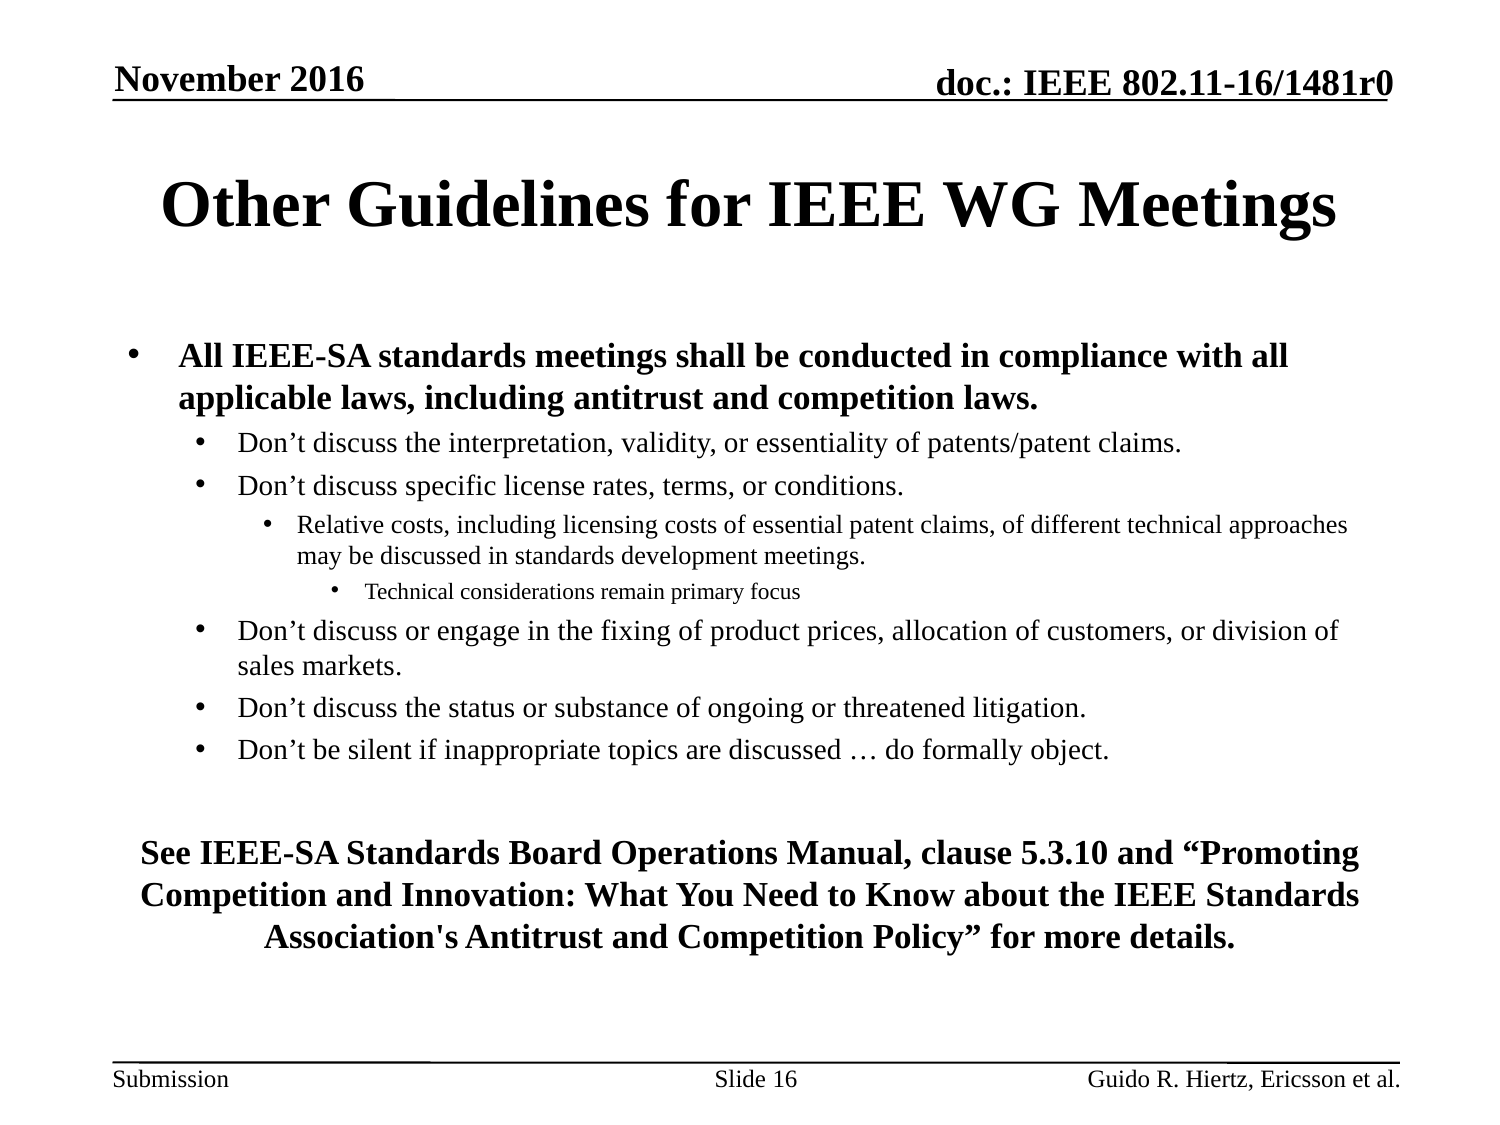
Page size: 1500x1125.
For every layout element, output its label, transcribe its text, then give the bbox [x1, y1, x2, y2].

title Other Guidelines for IEEE WG Meetings [112, 112, 1388, 288]
slide_number Slide 16 [712, 1061, 800, 1123]
footer Guido R. Hiertz, Ericsson et al. [878, 1061, 1402, 1093]
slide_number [114, 54, 540, 100]
list All IEEE-SA standards meetings shall be conducted in compliance with all applicable laws, including antitrust and competition laws. Don’t discuss the interpretation, validity, or essentiality of patents/patent claims. Don’t discuss specific license rates, terms, or conditions. Relative costs, including licensing costs of essential patent claims, of different technical approaches may be discussed in standards development meetings. Technical considerations remain primary focus Don’t discuss or engage in the fixing of product prices, allocation of customers, or division of sales markets. Don’t discuss the status or substance of ongoing or threatened litigation. Don’t be silent if inappropriate topics are discussed … do formally object. See IEEE-SA Standards Board Operations Manual, clause 5.3.10 and “Promoting Competition and Innovation: What You Need to Know about the IEEE Standards Association's Antitrust and Competition Policy” for more details. [112, 324, 1388, 1000]
